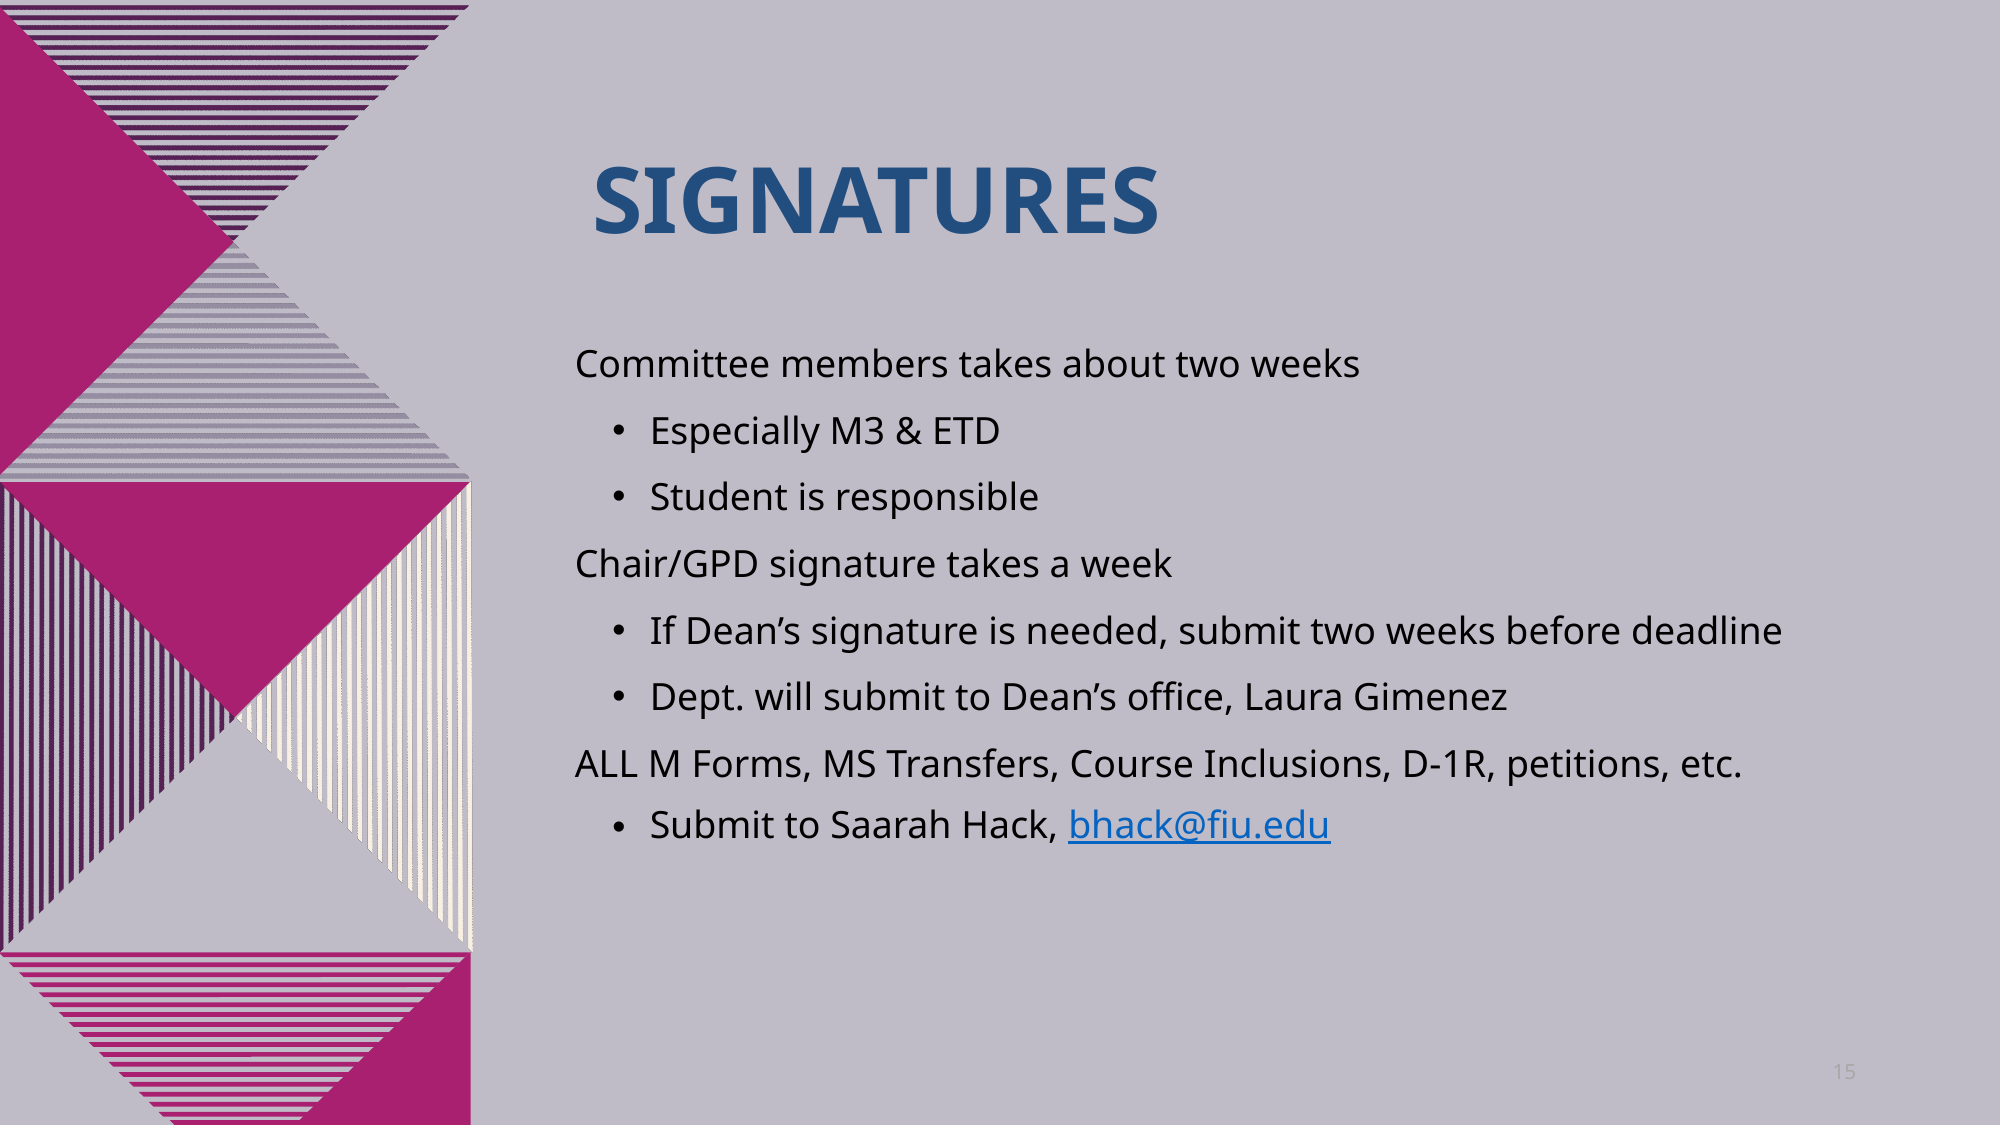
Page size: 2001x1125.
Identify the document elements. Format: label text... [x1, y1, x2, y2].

list Committee members takes about two weeks Especially M3 & ETD Student is responsible Chair/GPD signature takes a week If Dean’s signature is needed, submit two weeks before deadline Dept. will submit to Dean’s office, Laura Gimenez ALL M Forms, MS Transfers, Course Inclusions, D-1R, petitions, etc. Submit to Saarah Hack, bhack@fiu.edu [559, 335, 1872, 1027]
picture [0, 483, 234, 951]
picture [236, 481, 559, 952]
slide_number 15 [1796, 1042, 1872, 1103]
picture [0, 0, 468, 241]
title signatures [577, 146, 1872, 275]
picture [0, 242, 469, 482]
